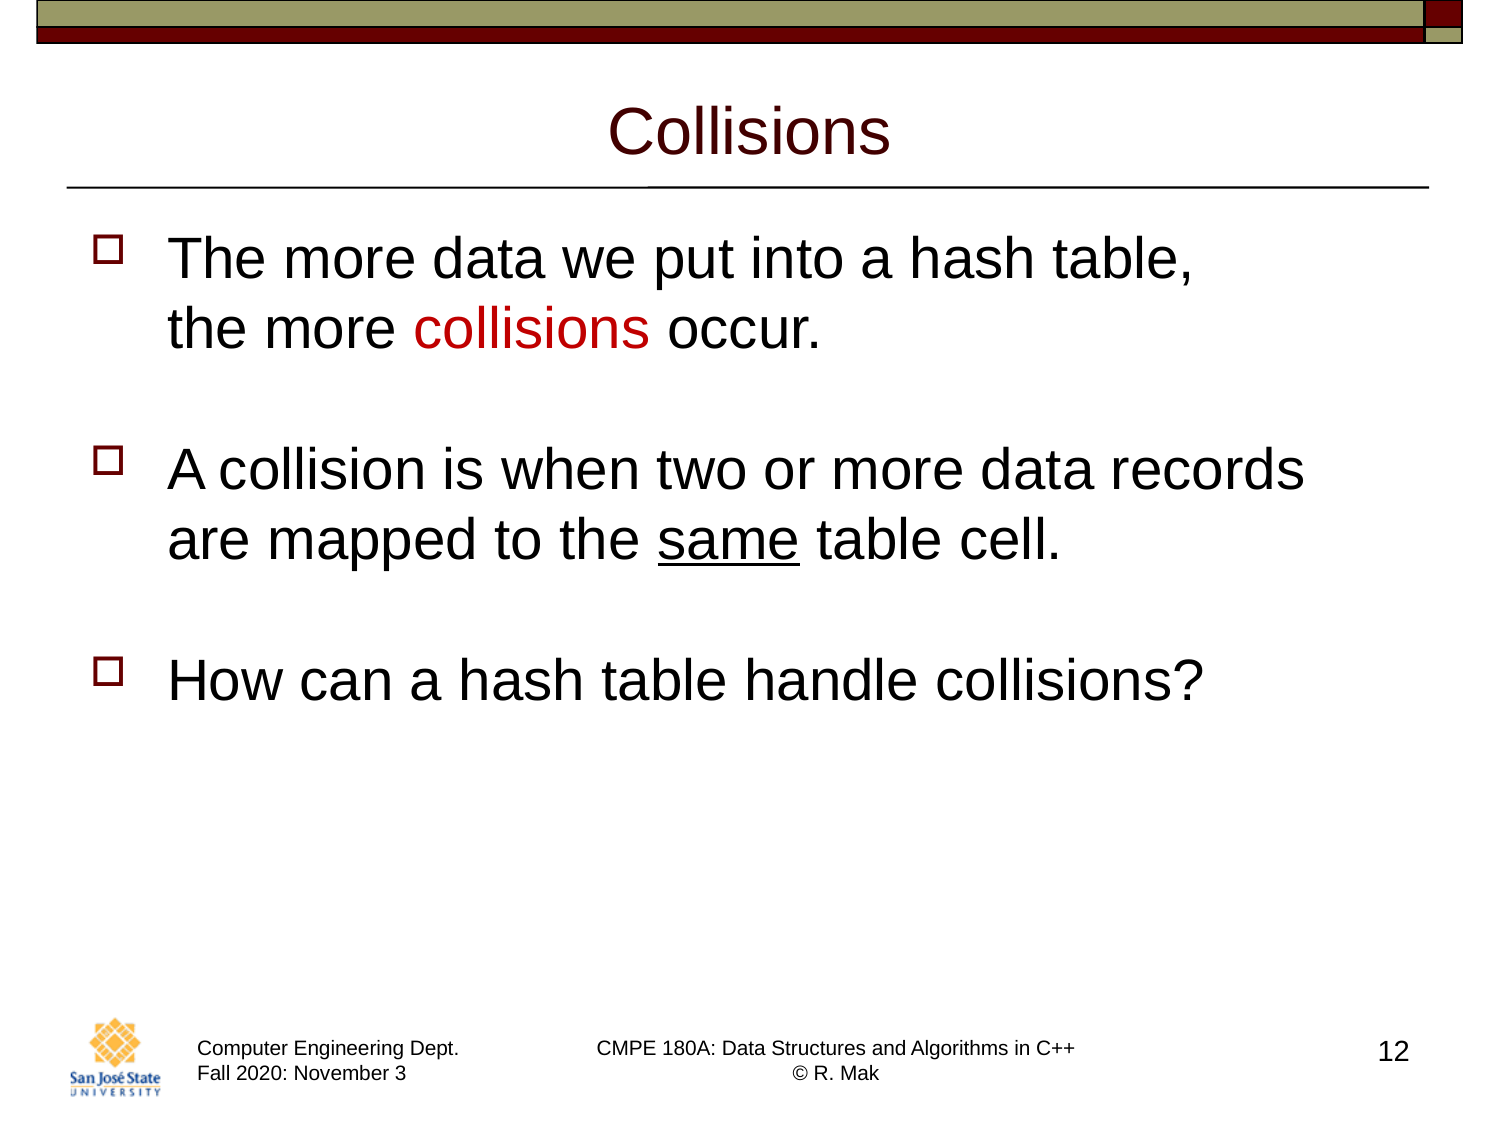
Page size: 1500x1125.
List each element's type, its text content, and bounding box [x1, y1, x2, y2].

picture [60, 1012, 166, 1112]
slide_number 12 [1112, 1025, 1425, 1100]
title Collisions [75, 67, 1425, 175]
list The more data we put into a hash table, the more collisions occur. A collision is when two or more data records are mapped to the same table cell. How can a hash table handle collisions? [75, 212, 1425, 1006]
